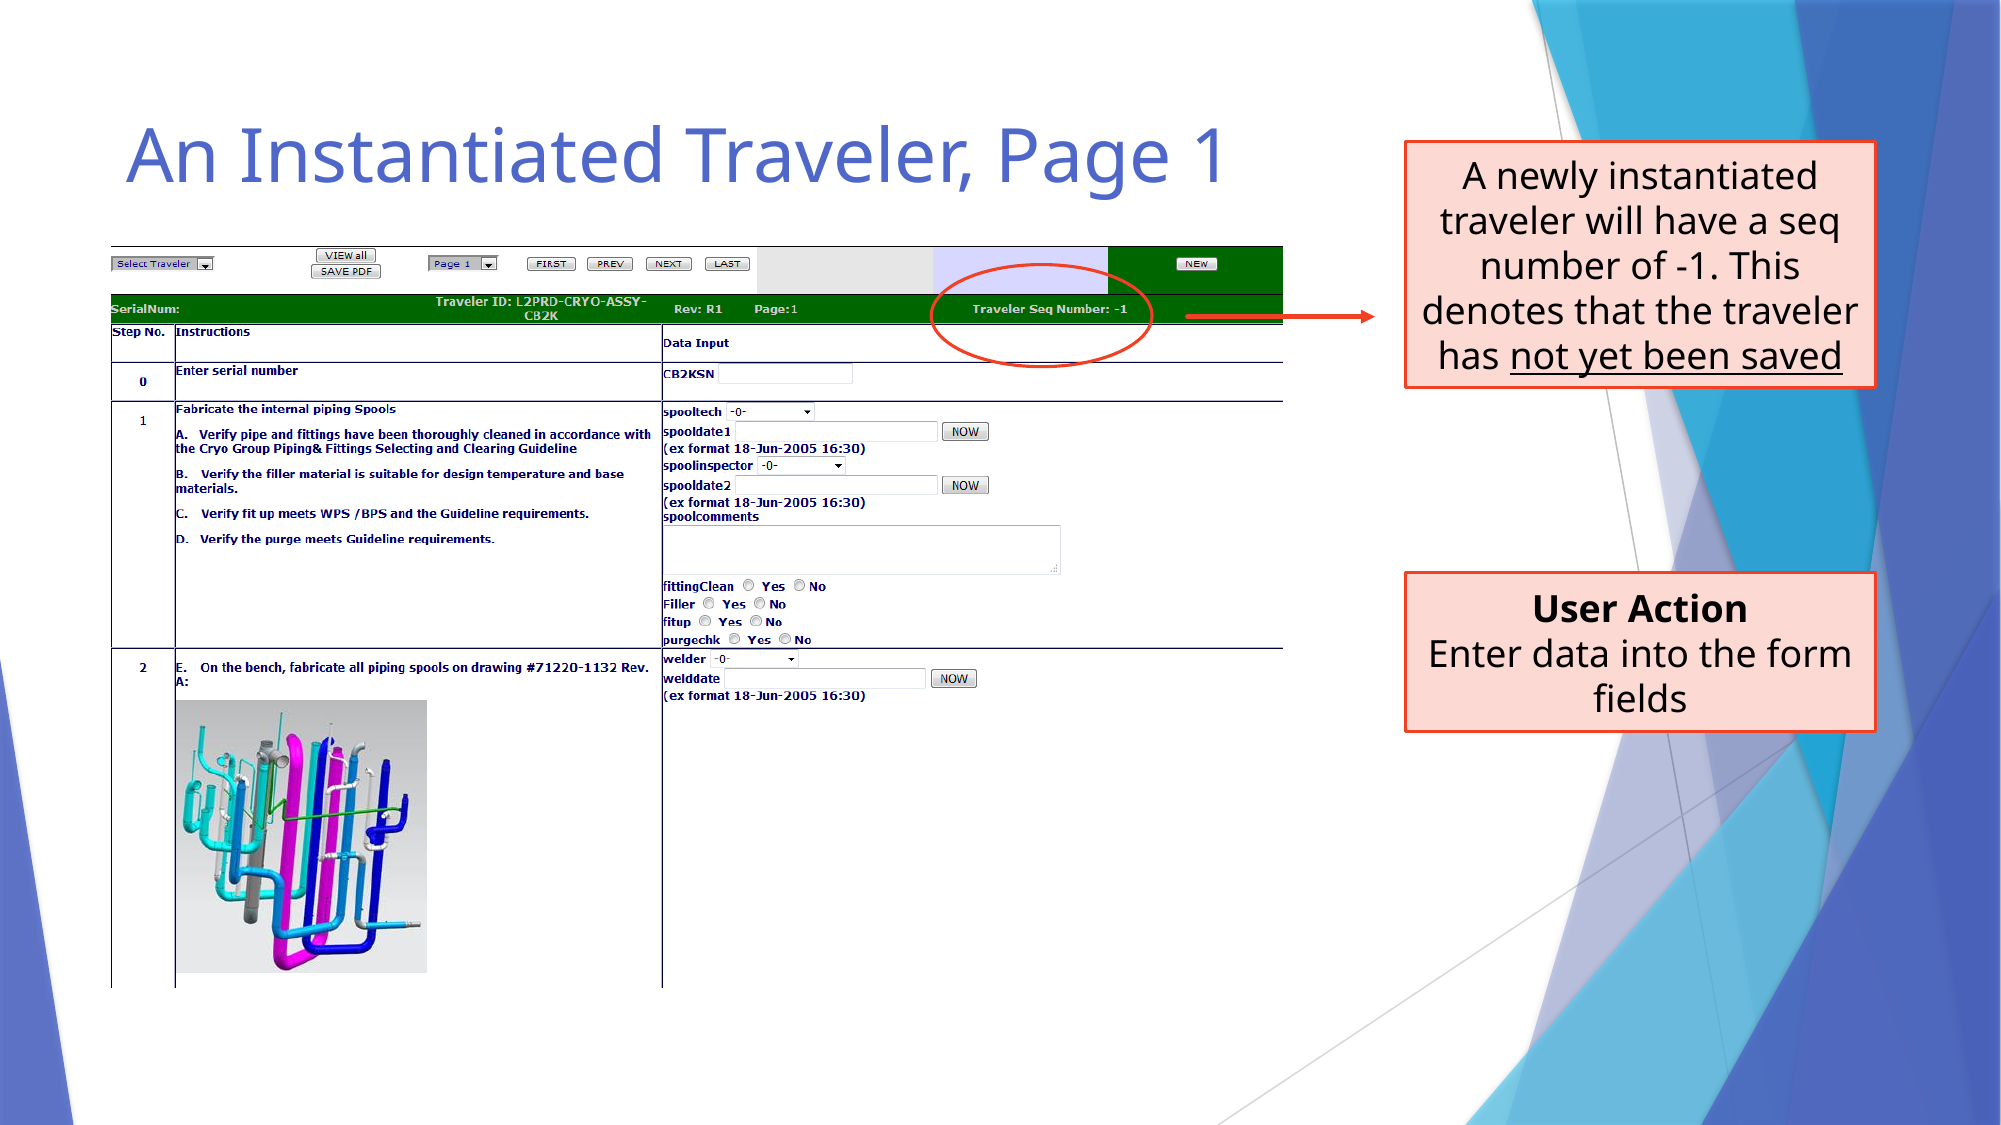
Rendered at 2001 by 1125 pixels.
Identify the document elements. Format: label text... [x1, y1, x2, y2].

text_box A newly instantiated traveler will have a seq number of -1. This denotes that the traveler has not yet been saved [1404, 140, 1877, 389]
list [110, 245, 1284, 988]
title An Instantiated Traveler, Page 1 [111, 99, 1522, 317]
text_box User Action Enter data into the form fields [1404, 571, 1877, 733]
